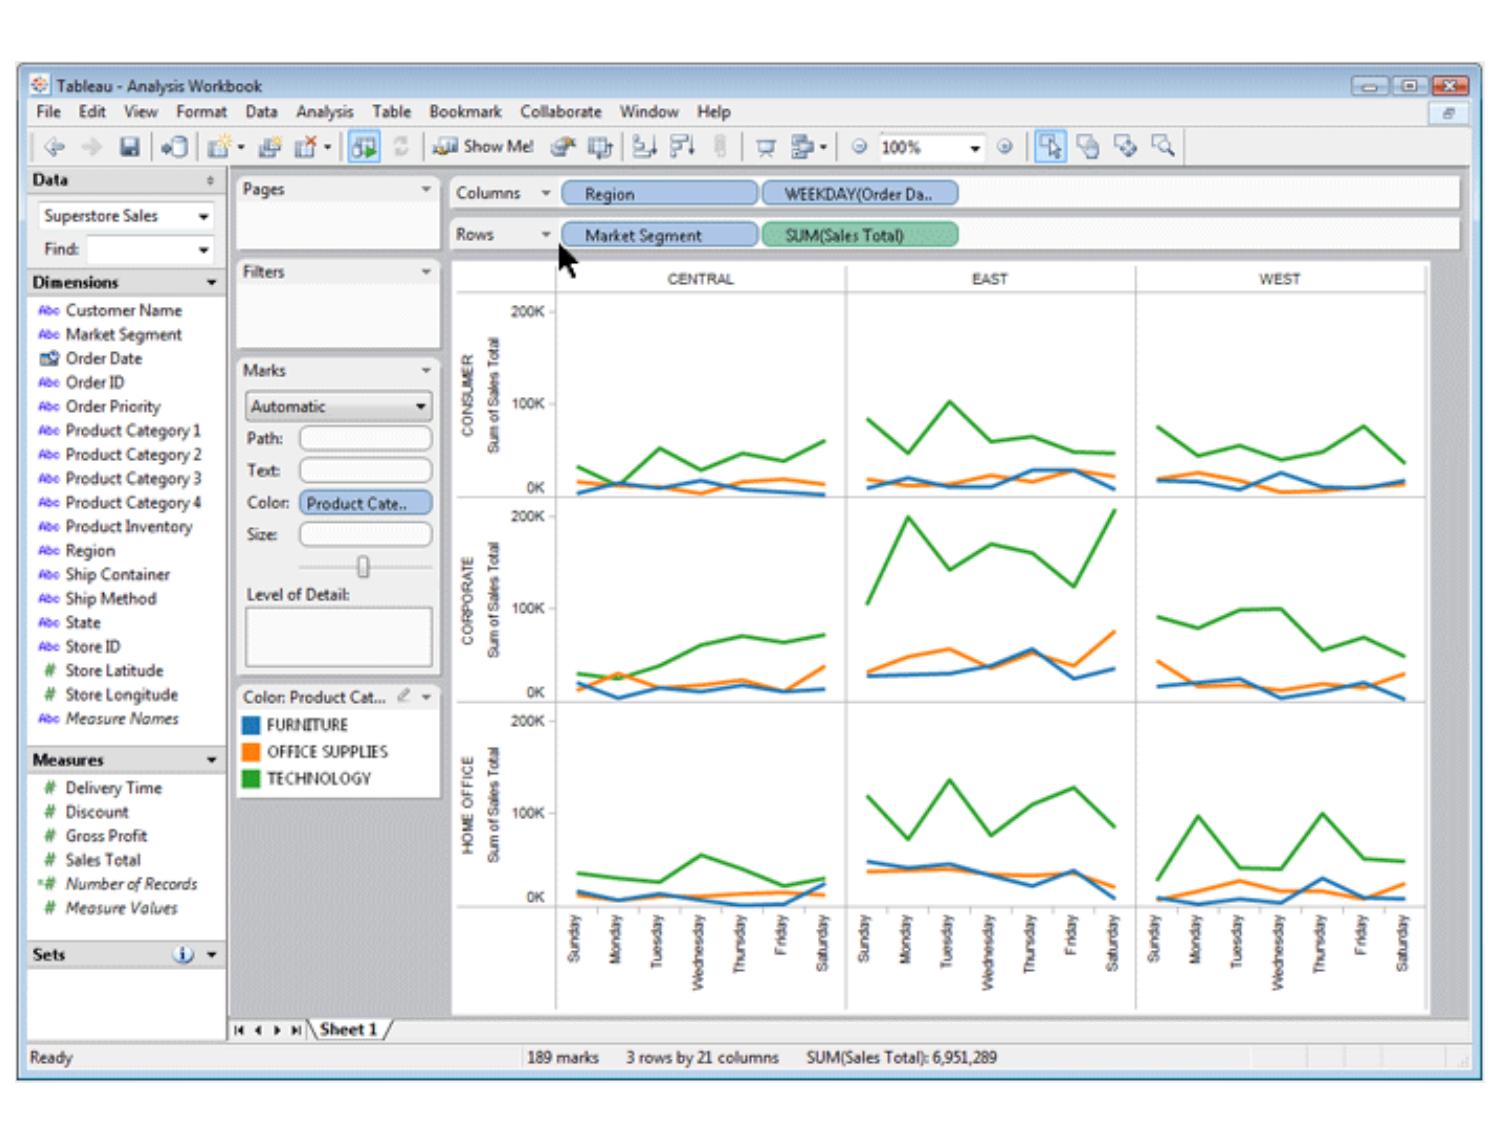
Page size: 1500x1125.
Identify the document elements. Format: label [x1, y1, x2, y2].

picture [15, 61, 1485, 1083]
